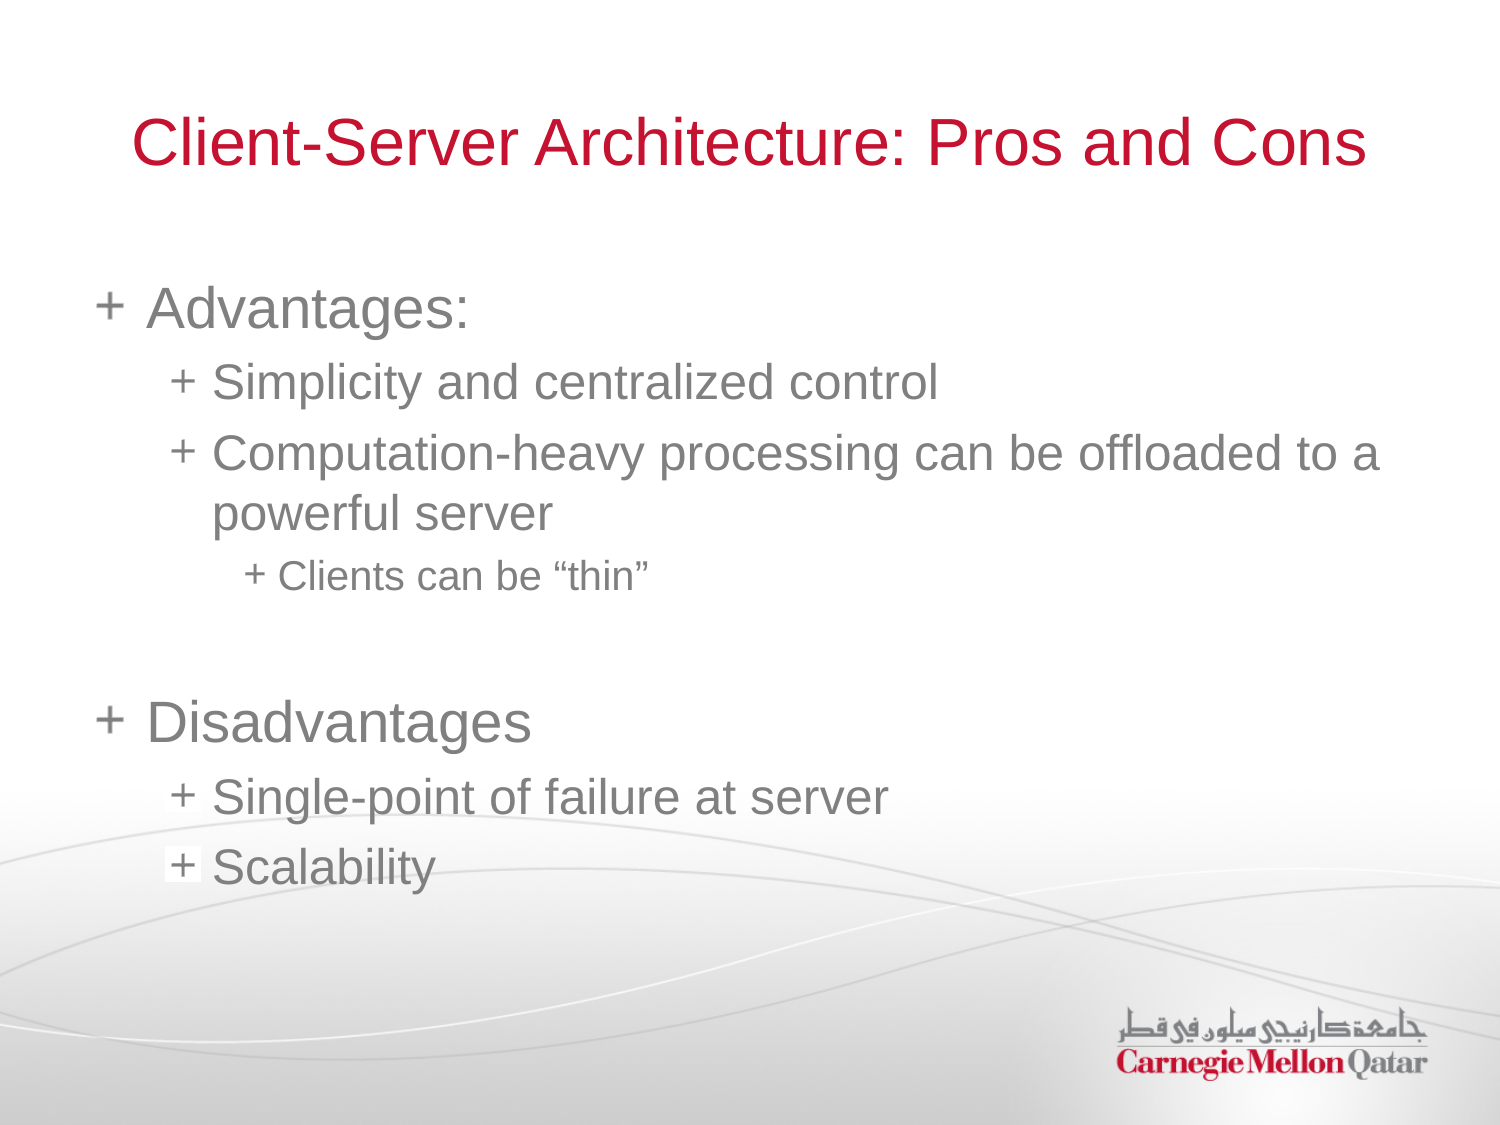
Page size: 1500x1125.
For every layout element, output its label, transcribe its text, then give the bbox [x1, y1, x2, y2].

list Advantages: Simplicity and centralized control Computation-heavy processing can be offloaded to a powerful server Clients can be “thin” Disadvantages Single-point of failure at server Scalability [75, 262, 1425, 1005]
picture [0, 0, 1500, 1125]
title Client-Server Architecture: Pros and Cons [75, 45, 1425, 233]
